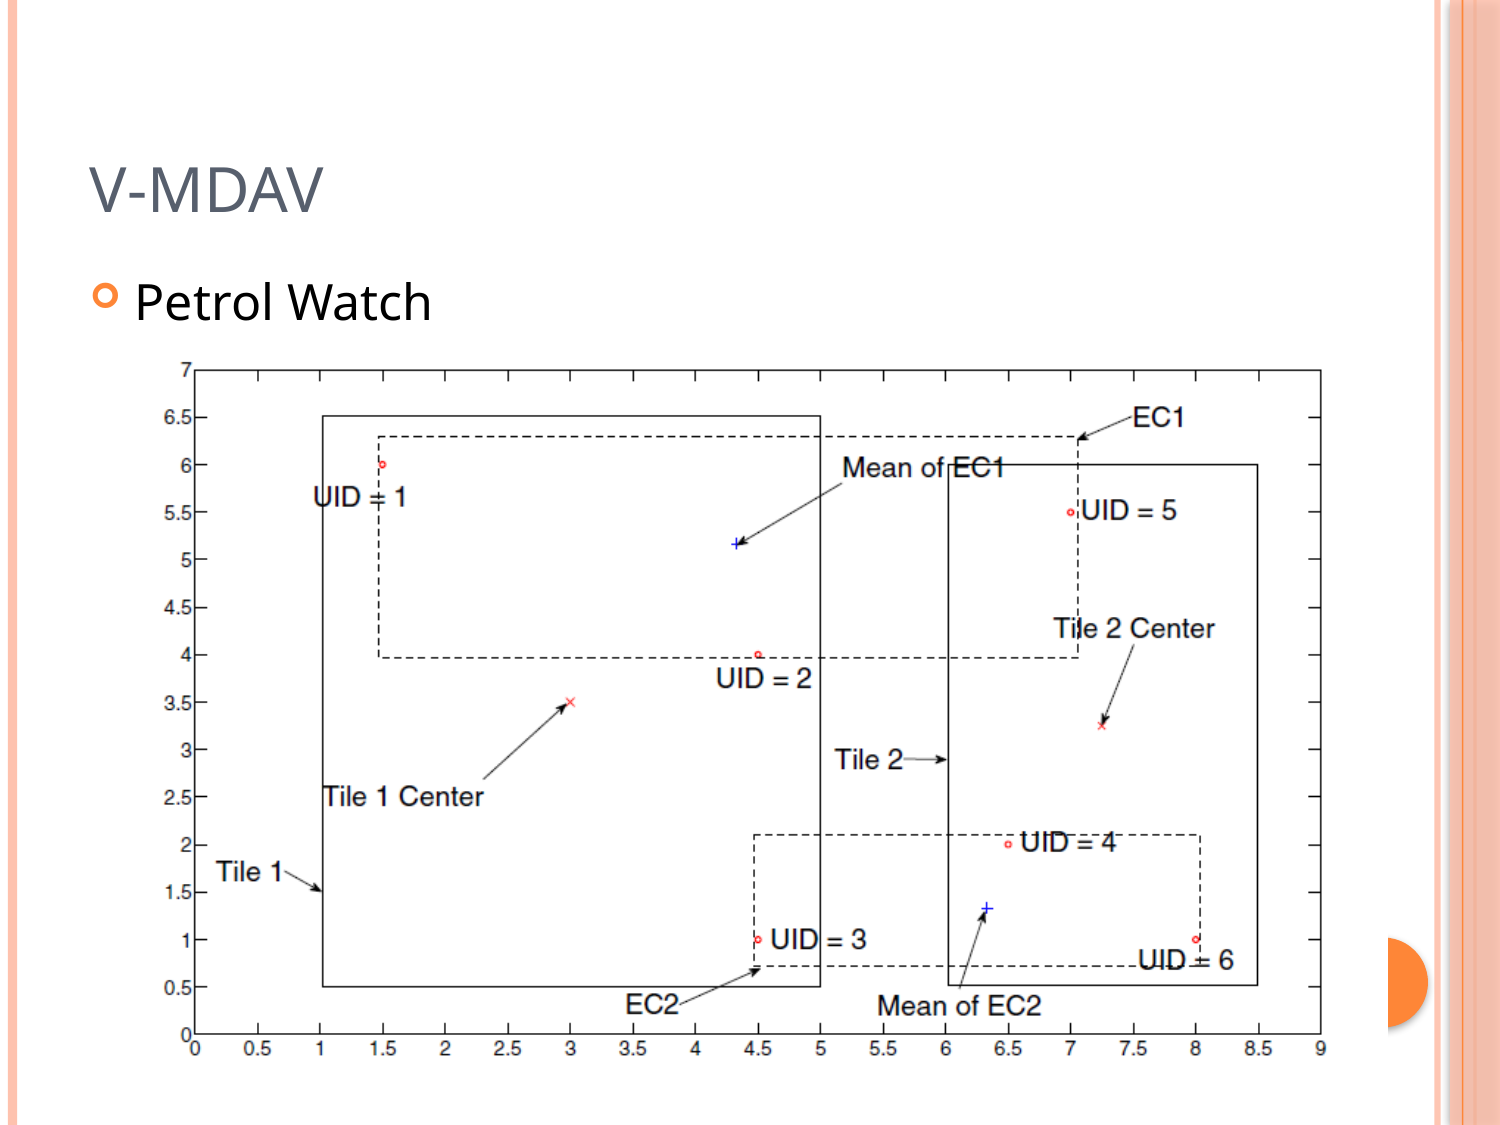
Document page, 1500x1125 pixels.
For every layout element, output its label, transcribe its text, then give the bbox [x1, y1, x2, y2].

title V-MDAV [75, 45, 1300, 233]
picture [124, 324, 1388, 1091]
list Petrol Watch [75, 262, 1300, 1062]
